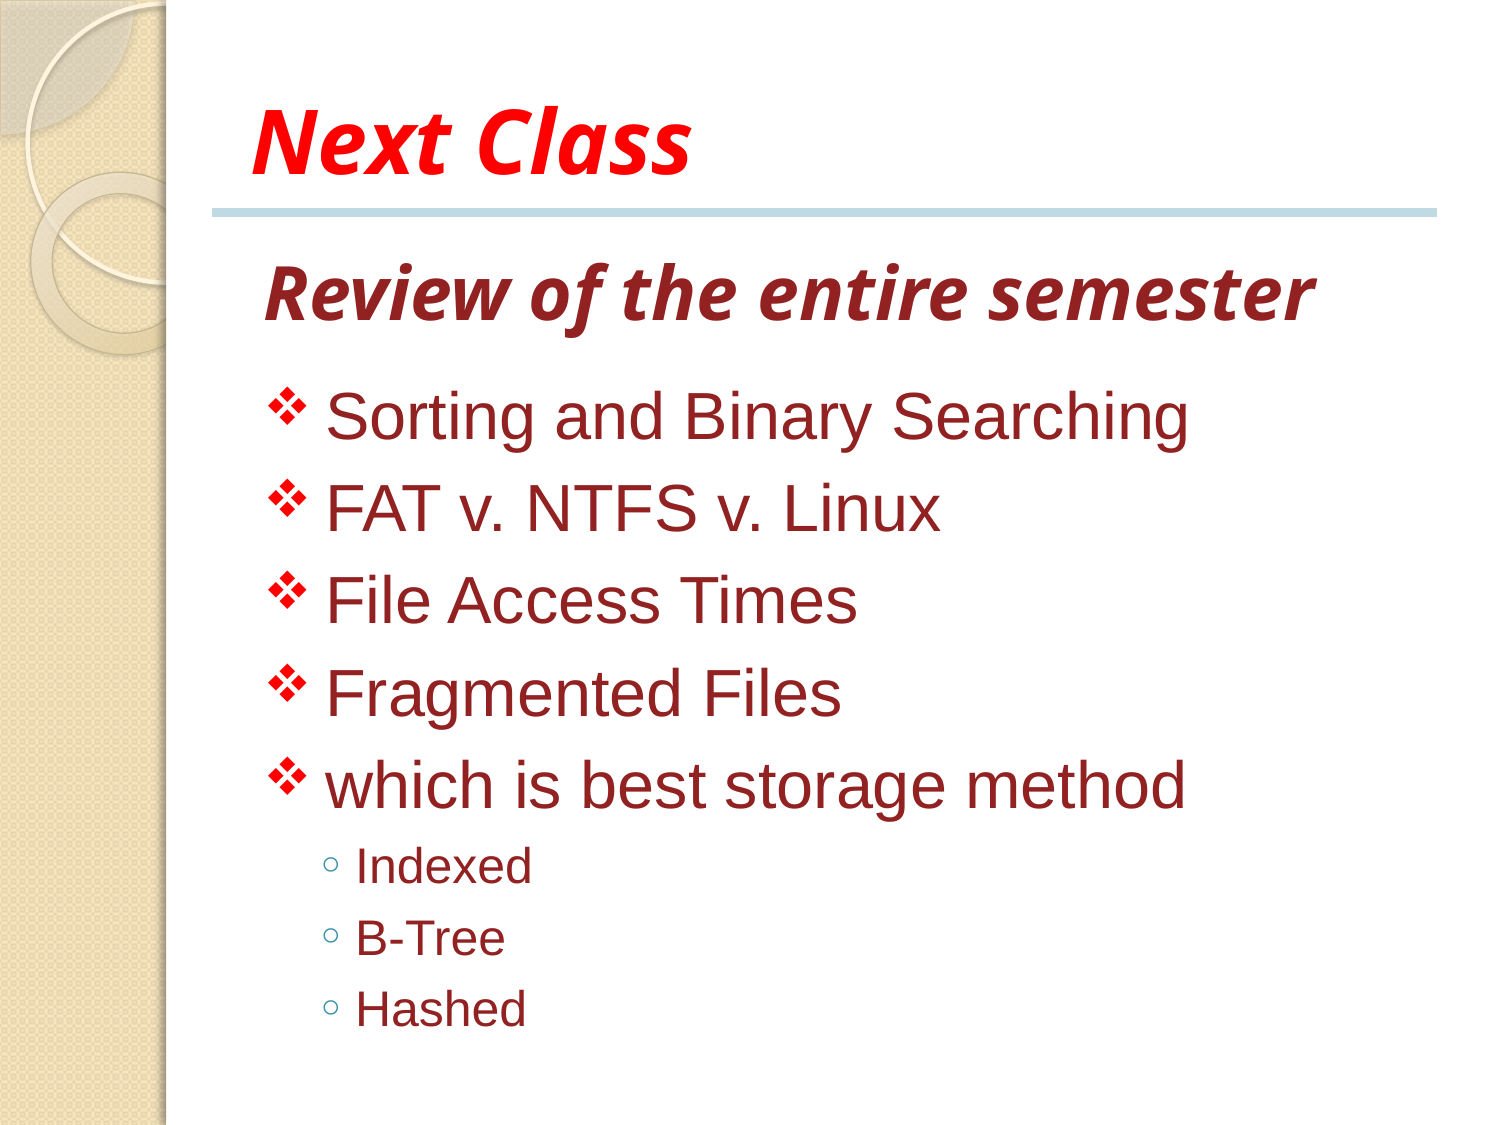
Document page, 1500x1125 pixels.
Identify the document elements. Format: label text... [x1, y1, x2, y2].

list Review of the entire semester Sorting and Binary Searching FAT v. NTFS v. Linux File Access Times Fragmented Files which is best storage method Indexed B-Tree Hashed [235, 237, 1466, 1025]
title Next Class [235, 45, 1466, 233]
